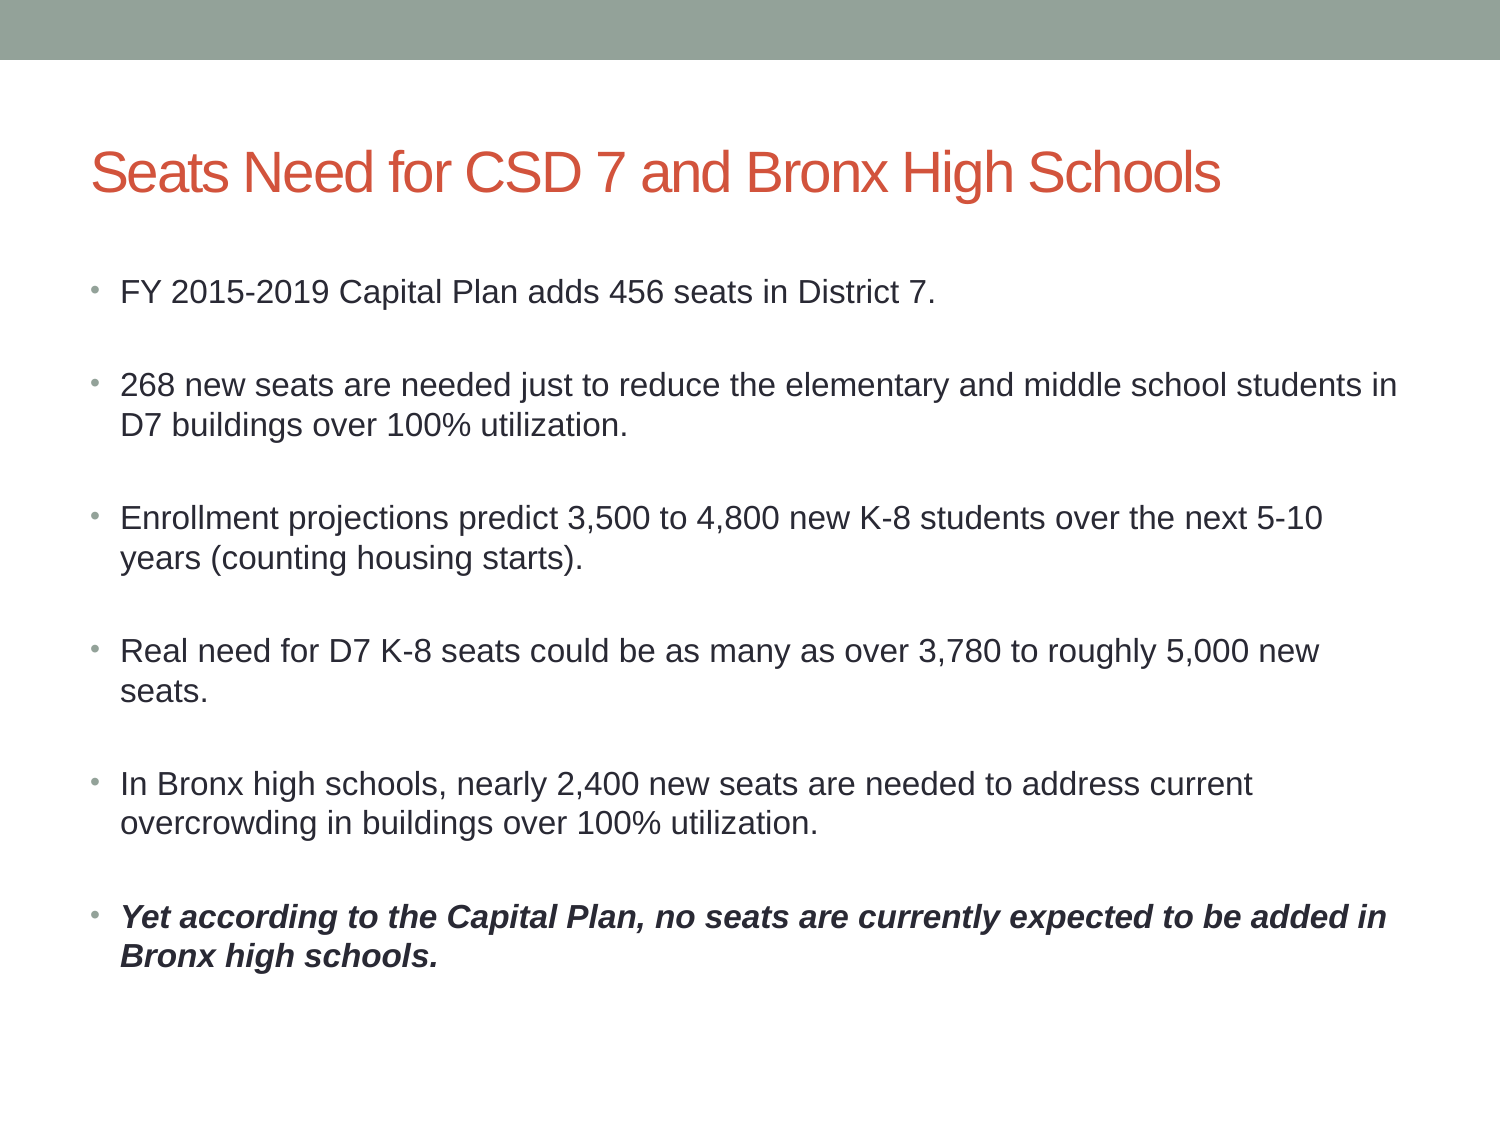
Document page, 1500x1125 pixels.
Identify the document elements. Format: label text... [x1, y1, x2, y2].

list FY 2015-2019 Capital Plan adds 456 seats in District 7. 268 new seats are needed just to reduce the elementary and middle school students in D7 buildings over 100% utilization. Enrollment projections predict 3,500 to 4,800 new K-8 students over the next 5-10 years (counting housing starts). Real need for D7 K-8 seats could be as many as over 3,780 to roughly 5,000 new seats. In Bronx high schools, nearly 2,400 new seats are needed to address current overcrowding in buildings over 100% utilization. Yet according to the Capital Plan, no seats are currently expected to be added in Bronx high schools. [75, 262, 1425, 1063]
title Seats Need for CSD 7 and Bronx High Schools [75, 87, 1425, 250]
